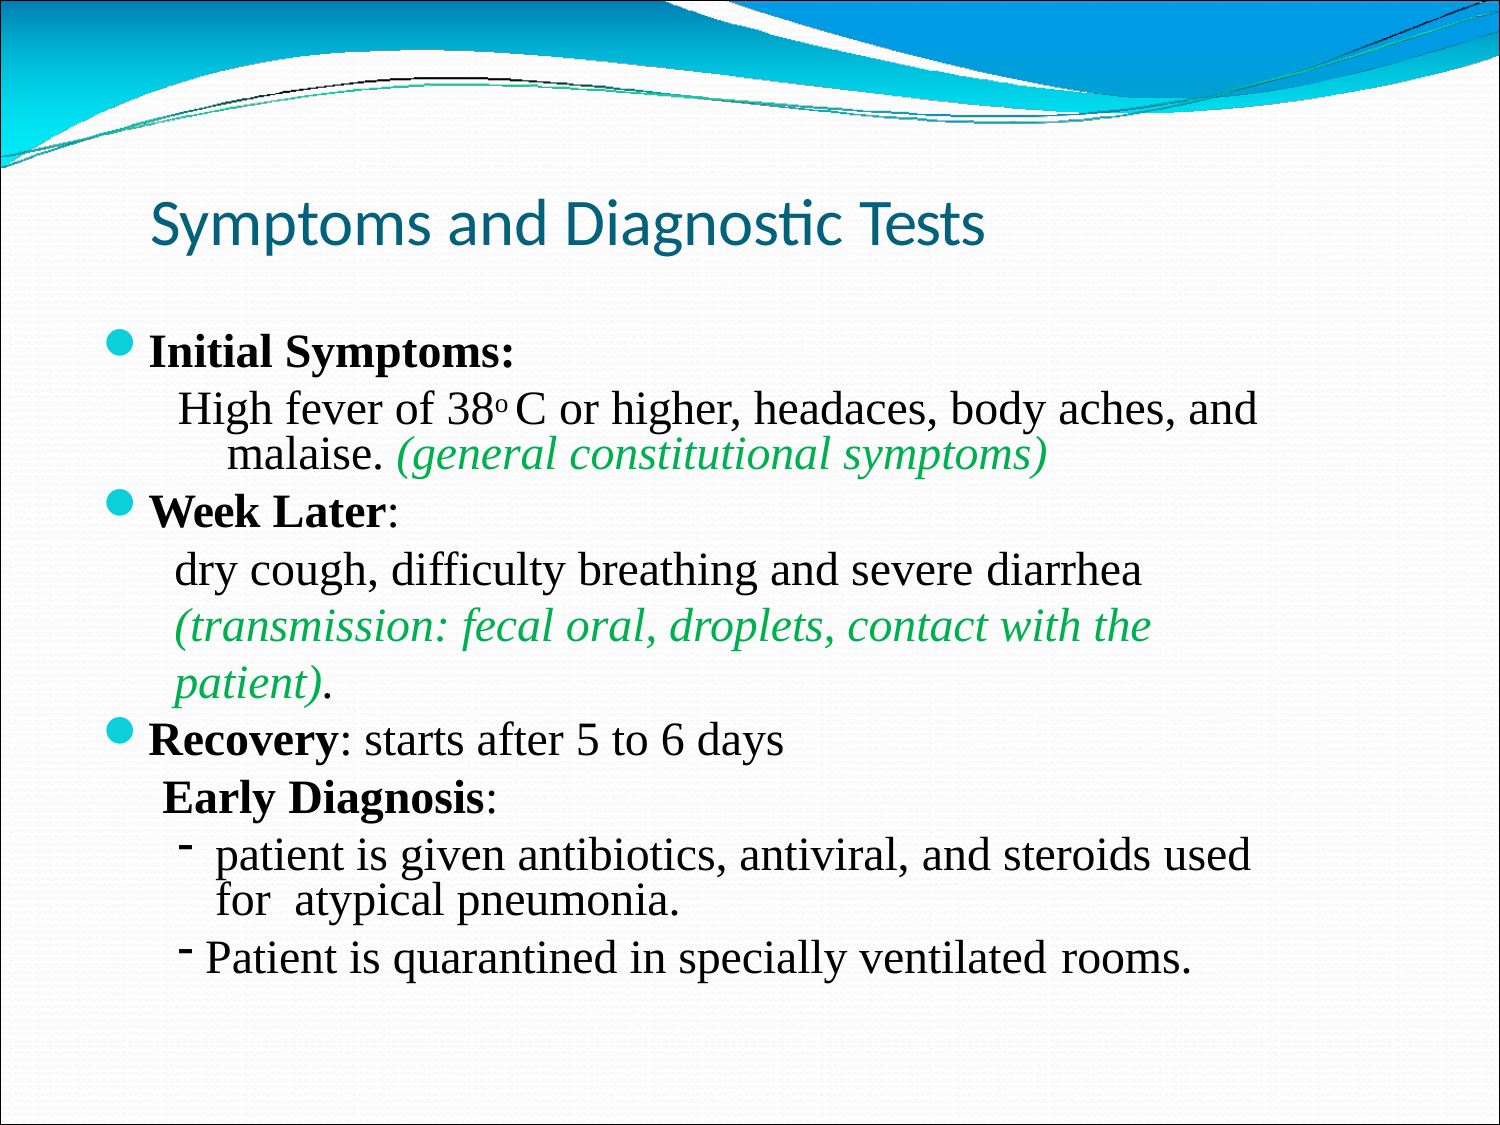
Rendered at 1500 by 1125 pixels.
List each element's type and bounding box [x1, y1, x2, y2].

text_box [0, 0, 1500, 1125]
